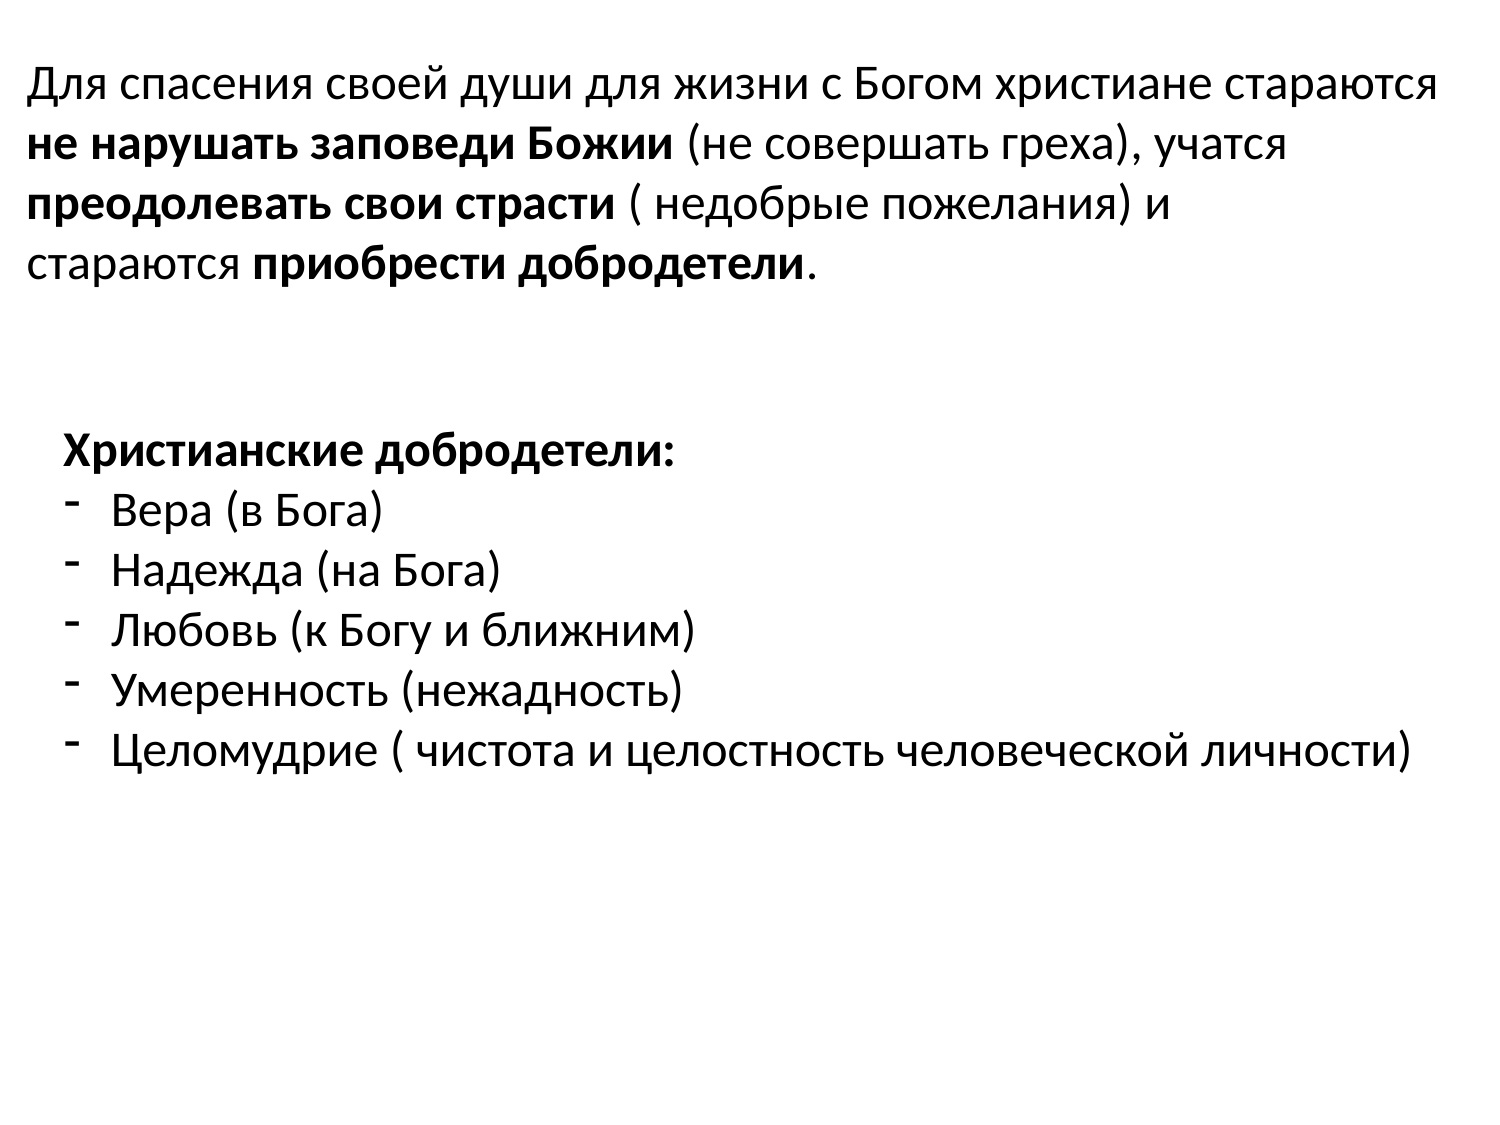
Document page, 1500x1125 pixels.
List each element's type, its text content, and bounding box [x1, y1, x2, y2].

text_box Христианские добродетели: Вера (в Бога) Надежда (на Бога) Любовь (к Богу и ближним) Умеренность (нежадность) Целомудрие ( чистота и целостность человеческой личности) [49, 408, 1429, 784]
text_box Для спасения своей души для жизни с Богом христиане стараются не нарушать заповеди Божии (не совершать греха), учатся преодолевать свои страсти ( недобрые пожелания) и стараются приобрести добродетели. [11, 42, 1466, 298]
